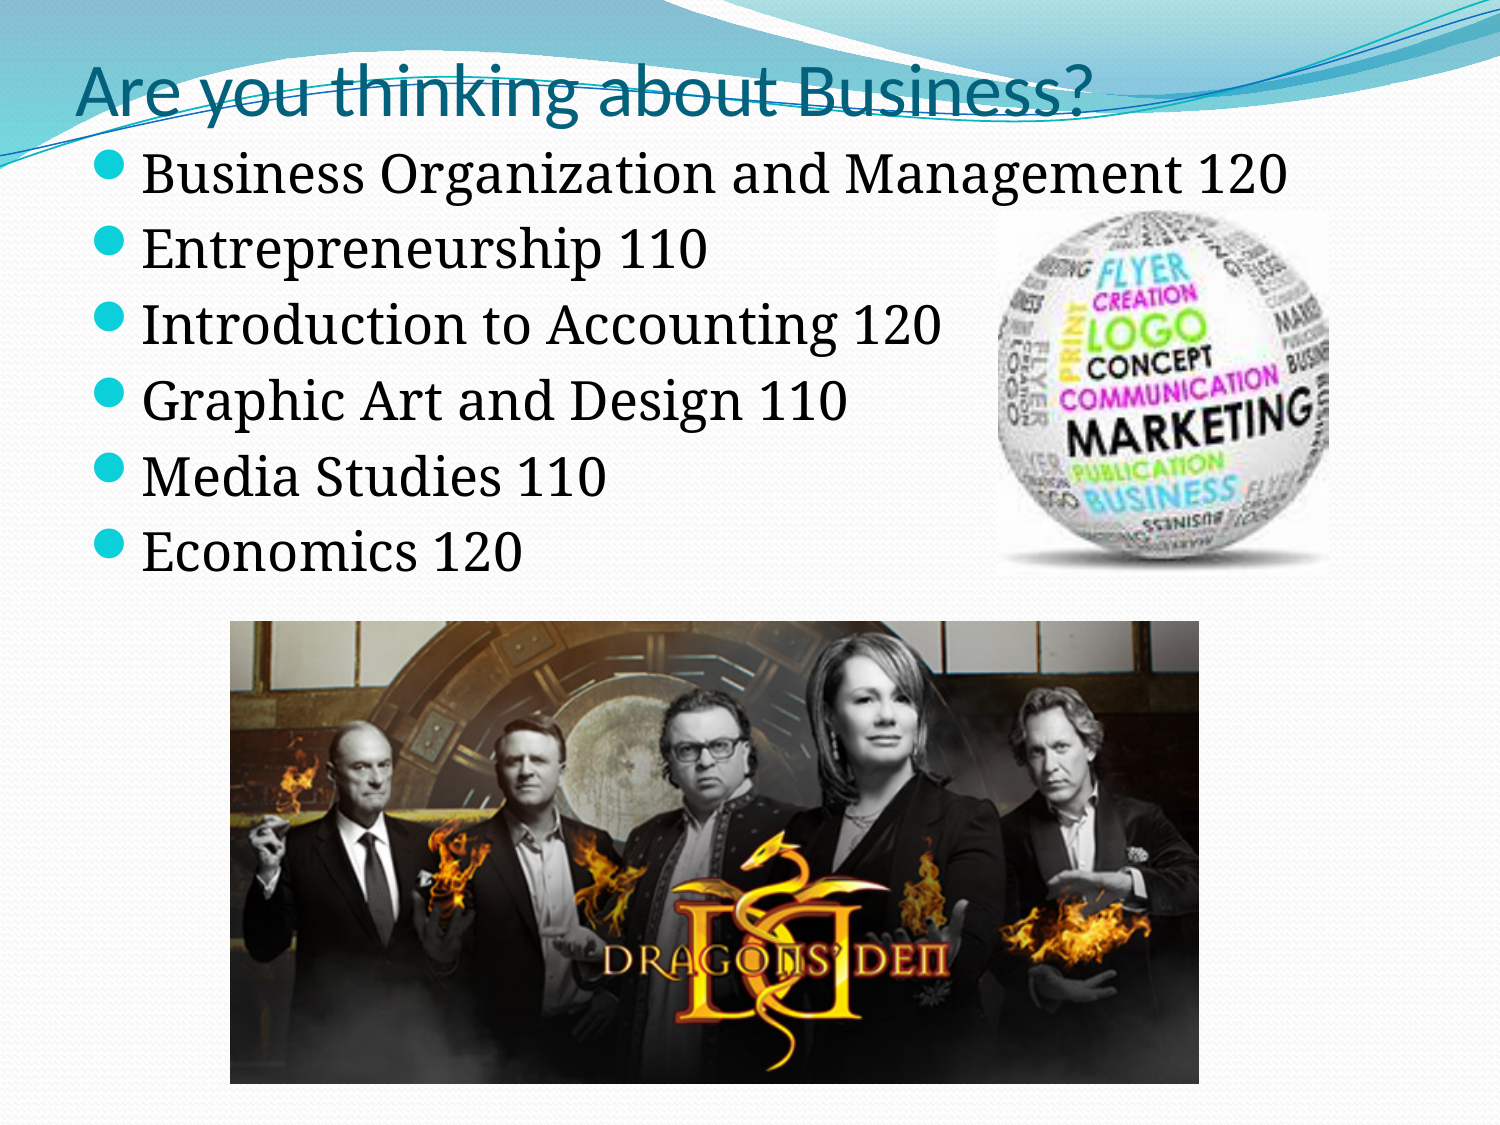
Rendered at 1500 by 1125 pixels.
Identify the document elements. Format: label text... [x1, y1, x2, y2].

picture [229, 621, 1200, 1085]
title Are you thinking about Business? [75, 30, 1425, 131]
picture [997, 210, 1330, 576]
list Business Organization and Management 120 Entrepreneurship 110 Introduction to Accounting 120 Graphic Art and Design 110 Media Studies 110 Economics 120 [75, 131, 1425, 1038]
